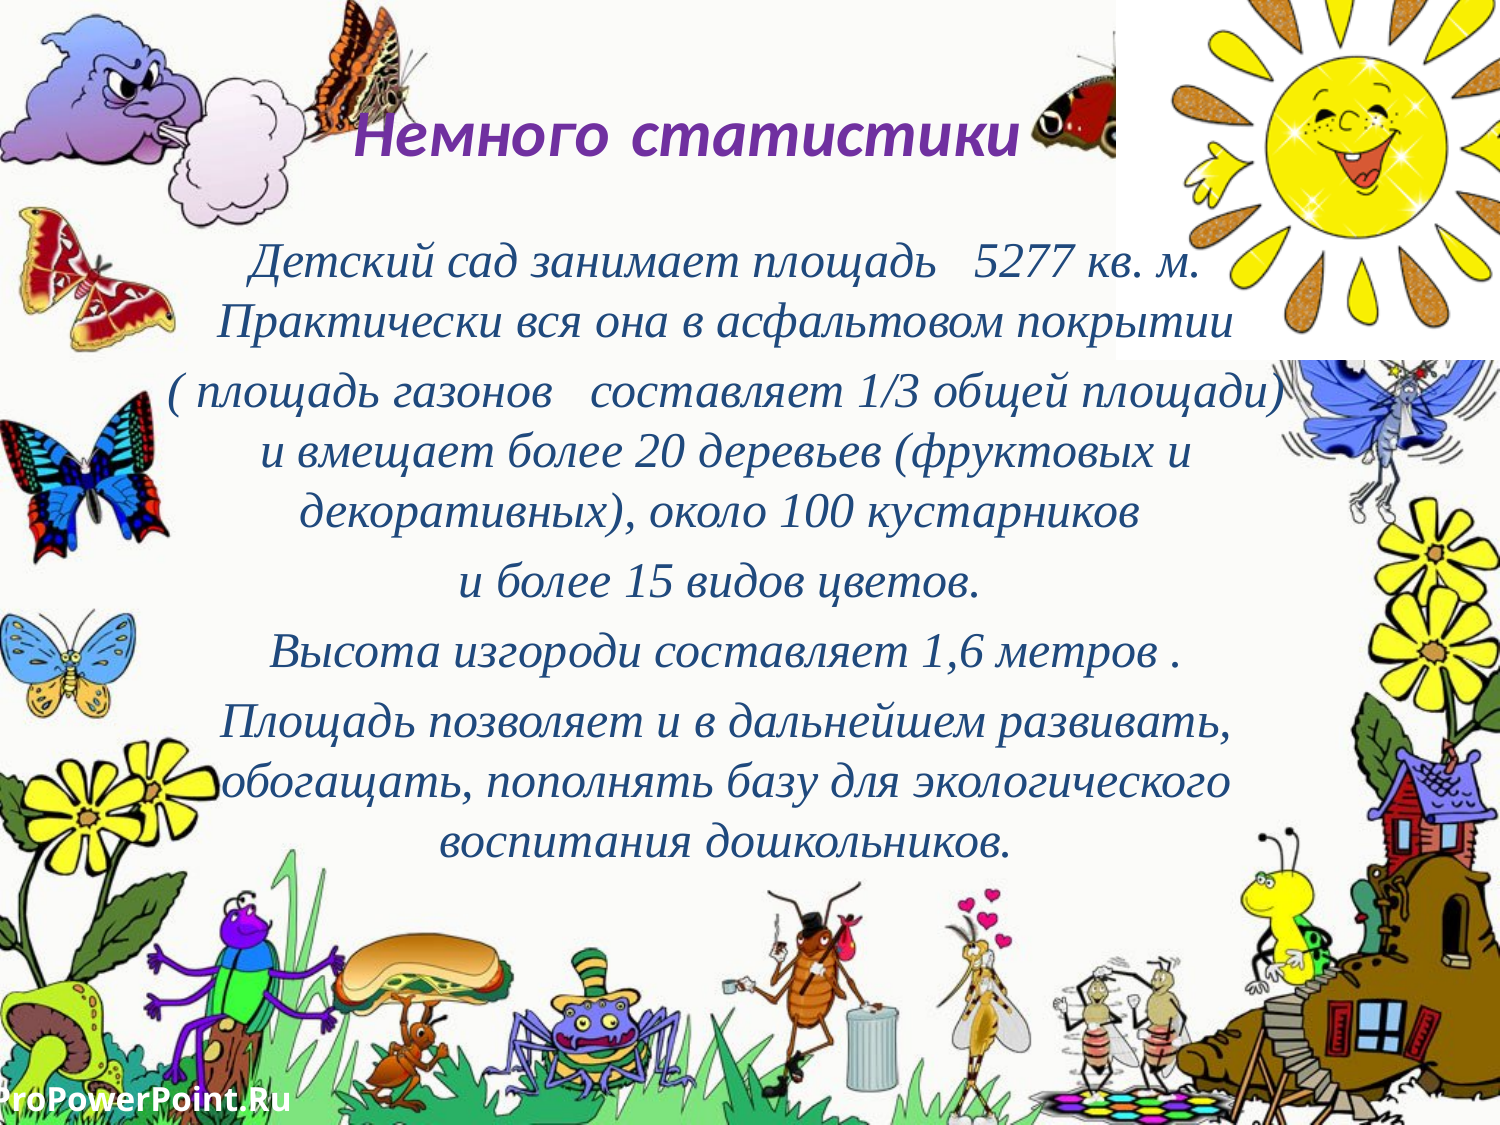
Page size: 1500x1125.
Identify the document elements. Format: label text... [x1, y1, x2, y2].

title Немного статистики [90, 78, 1135, 161]
picture [0, 0, 1500, 1125]
list Детский сад занимает площадь 5277 кв. м. Практически вся она в асфальтовом покрытии ( площадь газонов составляет 1/3 общей площади) и вмещает более 20 деревьев (фруктовых и декоративных), около 100 кустарников и более 15 видов цветов. Высота изгороди составляет 1,6 метров . Площадь позволяет и в дальнейшем развивать, обогащать, пополнять базу для экологического воспитания дошкольников. [147, 219, 1306, 976]
